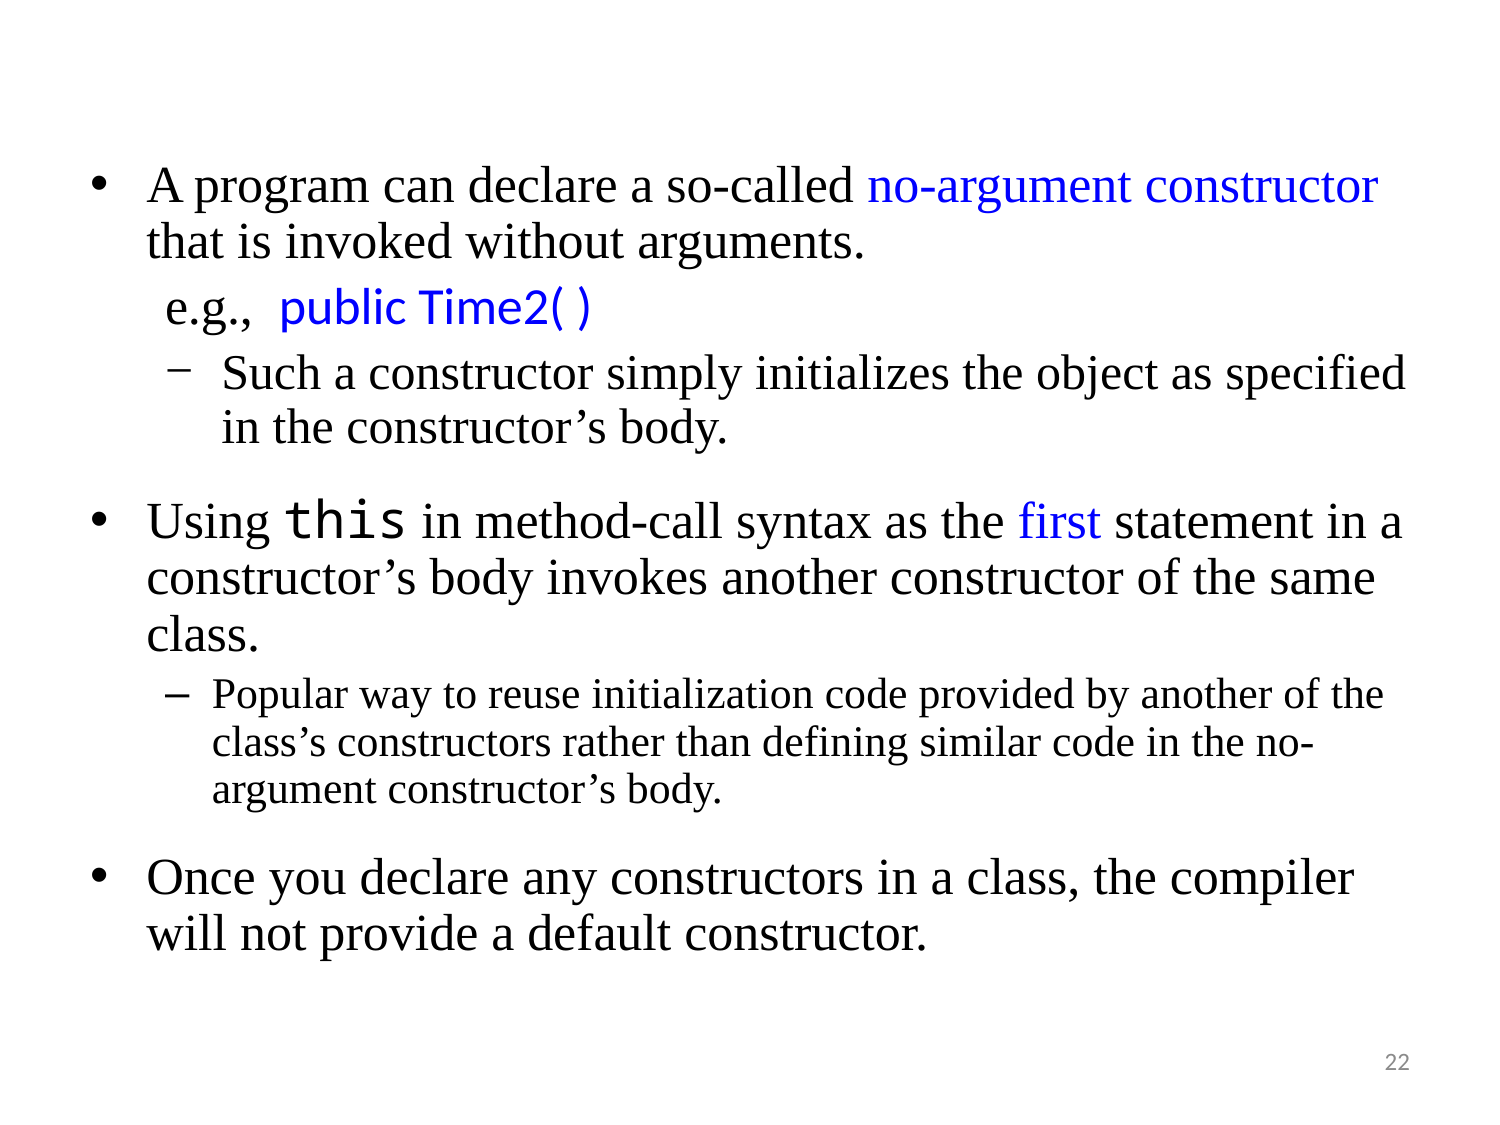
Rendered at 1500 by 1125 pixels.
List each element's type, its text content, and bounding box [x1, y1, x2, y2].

text_box A program can declare a so-called no-argument constructor that is invoked without arguments. e.g., public Time2( ) Such a constructor simply initializes the object as specified in the constructor’s body. Using this in method-call syntax as the first statement in a constructor’s body invokes another constructor of the same class. Popular way to reuse initialization code provided by another of the class’s constructors rather than defining similar code in the no-argument constructor’s body. Once you declare any constructors in a class, the compiler will not provide a default constructor. [74, 149, 1425, 986]
slide_number 22 [1074, 1030, 1425, 1091]
